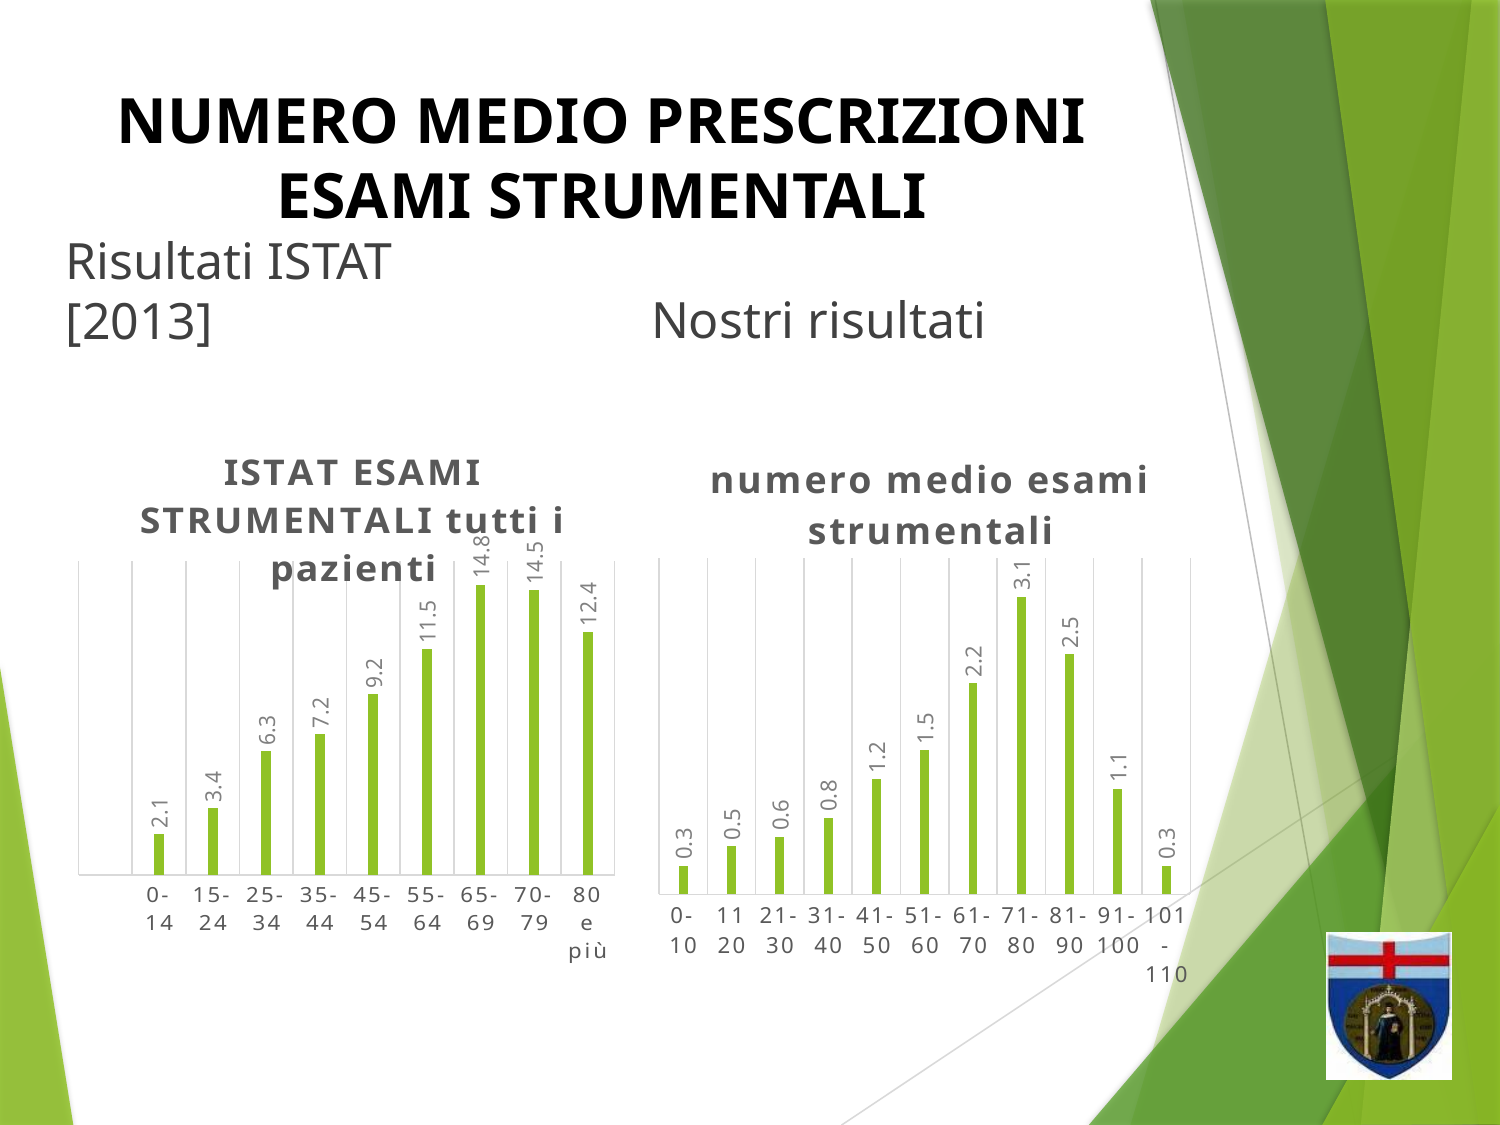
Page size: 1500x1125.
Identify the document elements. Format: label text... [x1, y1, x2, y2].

chart [635, 441, 1210, 990]
list Nostri risultati [636, 285, 1151, 357]
picture [1325, 931, 1452, 1080]
chart [59, 435, 634, 966]
list Risultati ISTAT [2013] [50, 285, 566, 357]
text_box NUMERO MEDIO PRESCRIZIONI ESAMI STRUMENTALI [50, 73, 1153, 239]
